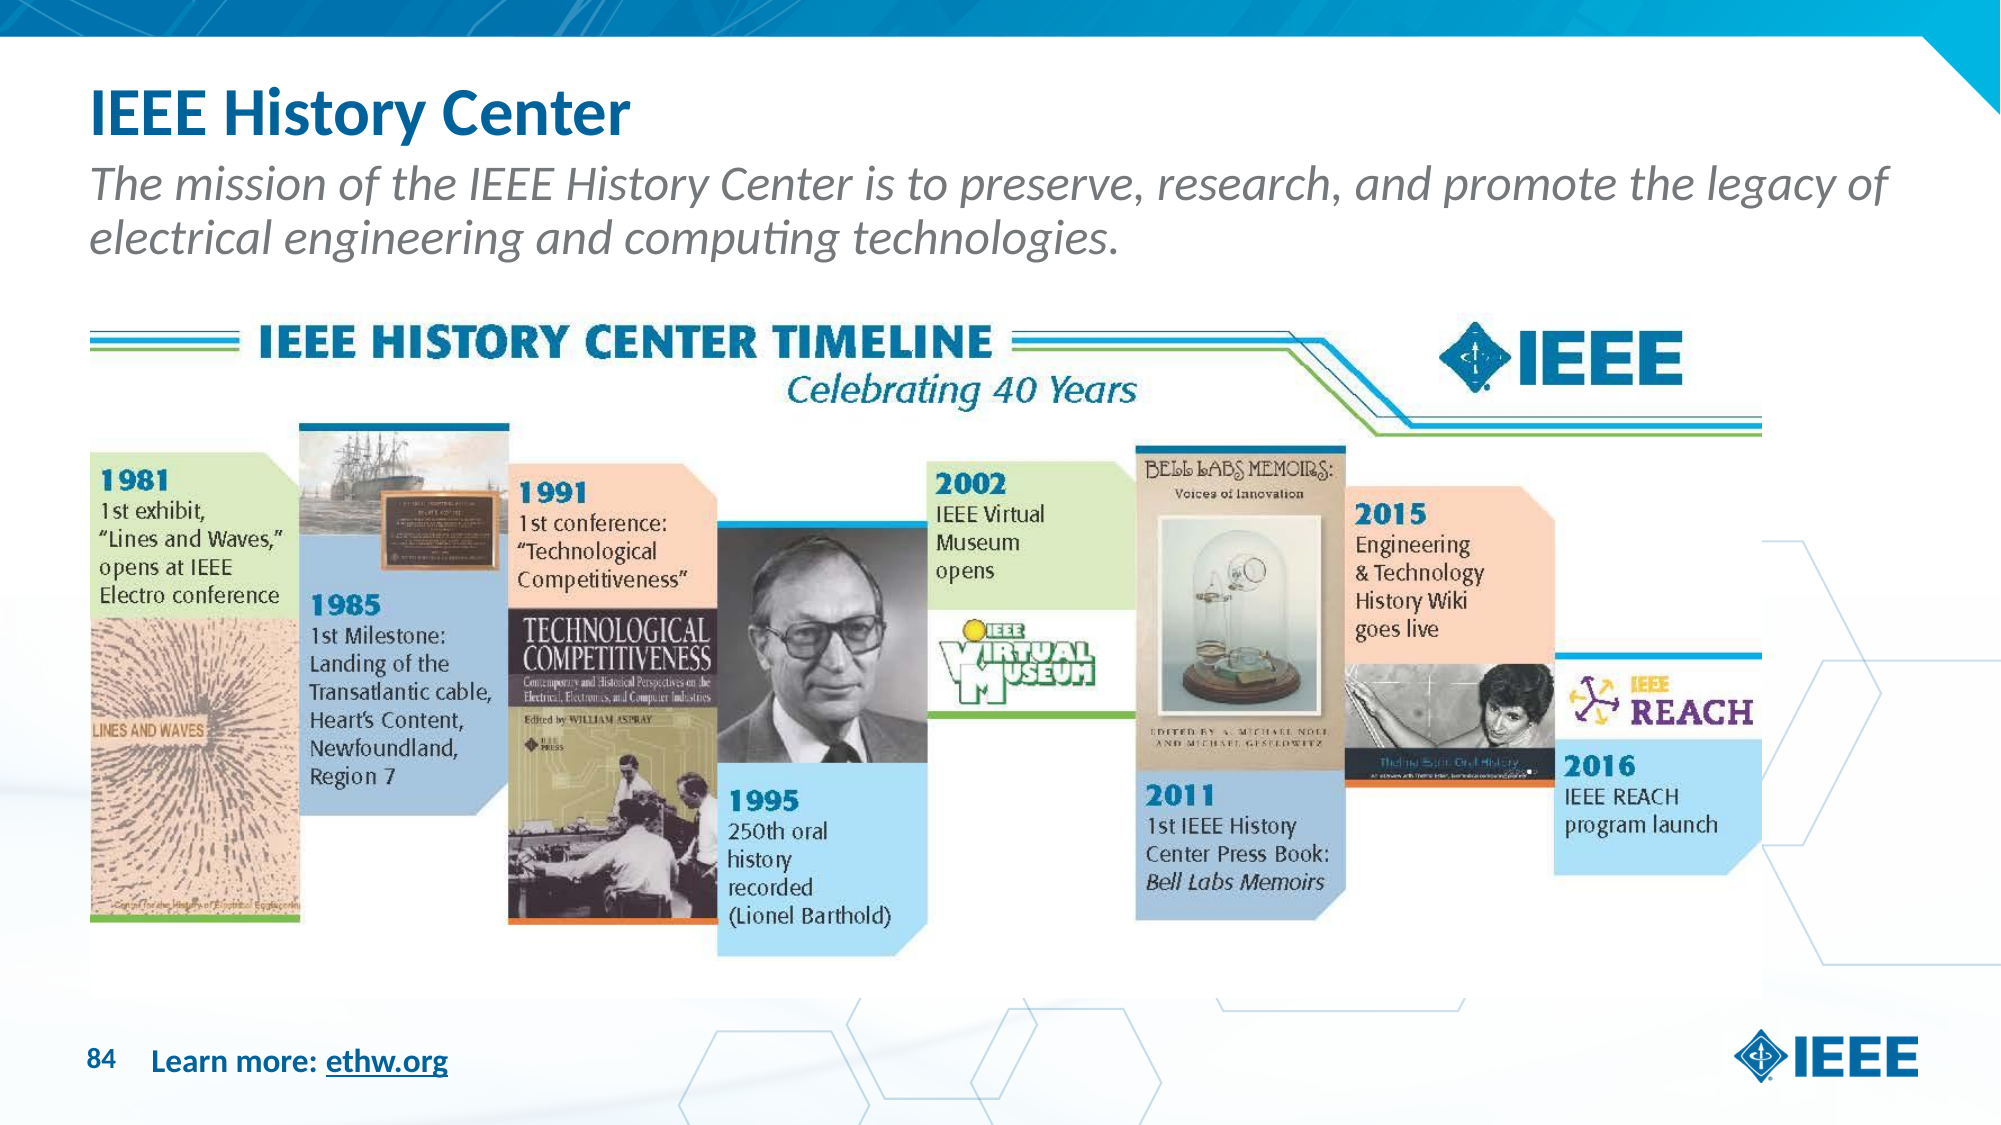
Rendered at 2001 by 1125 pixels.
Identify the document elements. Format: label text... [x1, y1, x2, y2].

picture [0, 295, 2000, 1125]
picture [0, 0, 2000, 135]
title IEEE History Center [74, 68, 1928, 149]
slide_number ‹#› [71, 1041, 136, 1072]
list The mission of the IEEE History Center is to preserve, research, and promote the legacy of electrical engineering and computing technologies. [74, 149, 1930, 286]
text_box Learn more: ethw.org [136, 1024, 1482, 1088]
